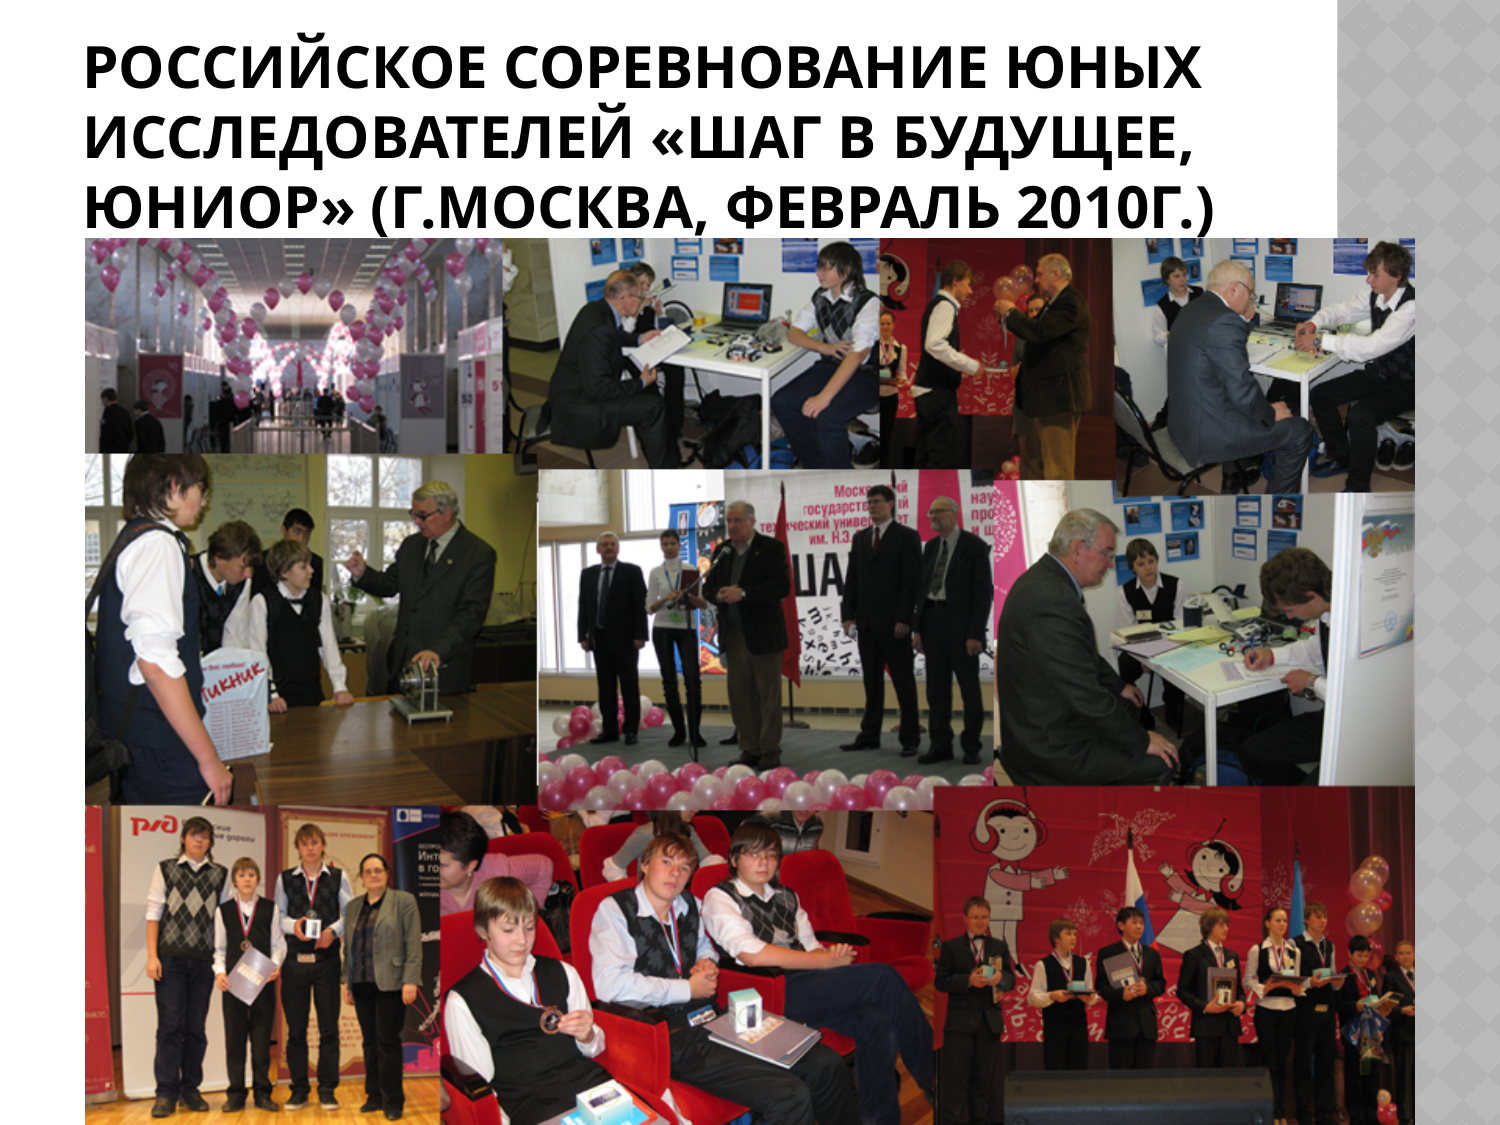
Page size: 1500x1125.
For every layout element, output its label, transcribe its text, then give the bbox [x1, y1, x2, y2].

picture [85, 238, 1415, 1125]
title Российское соревнование юных исследователей «Шаг в будущее, ЮНИОР» (г.Москва, февраль 2010г.) [75, 52, 1263, 240]
